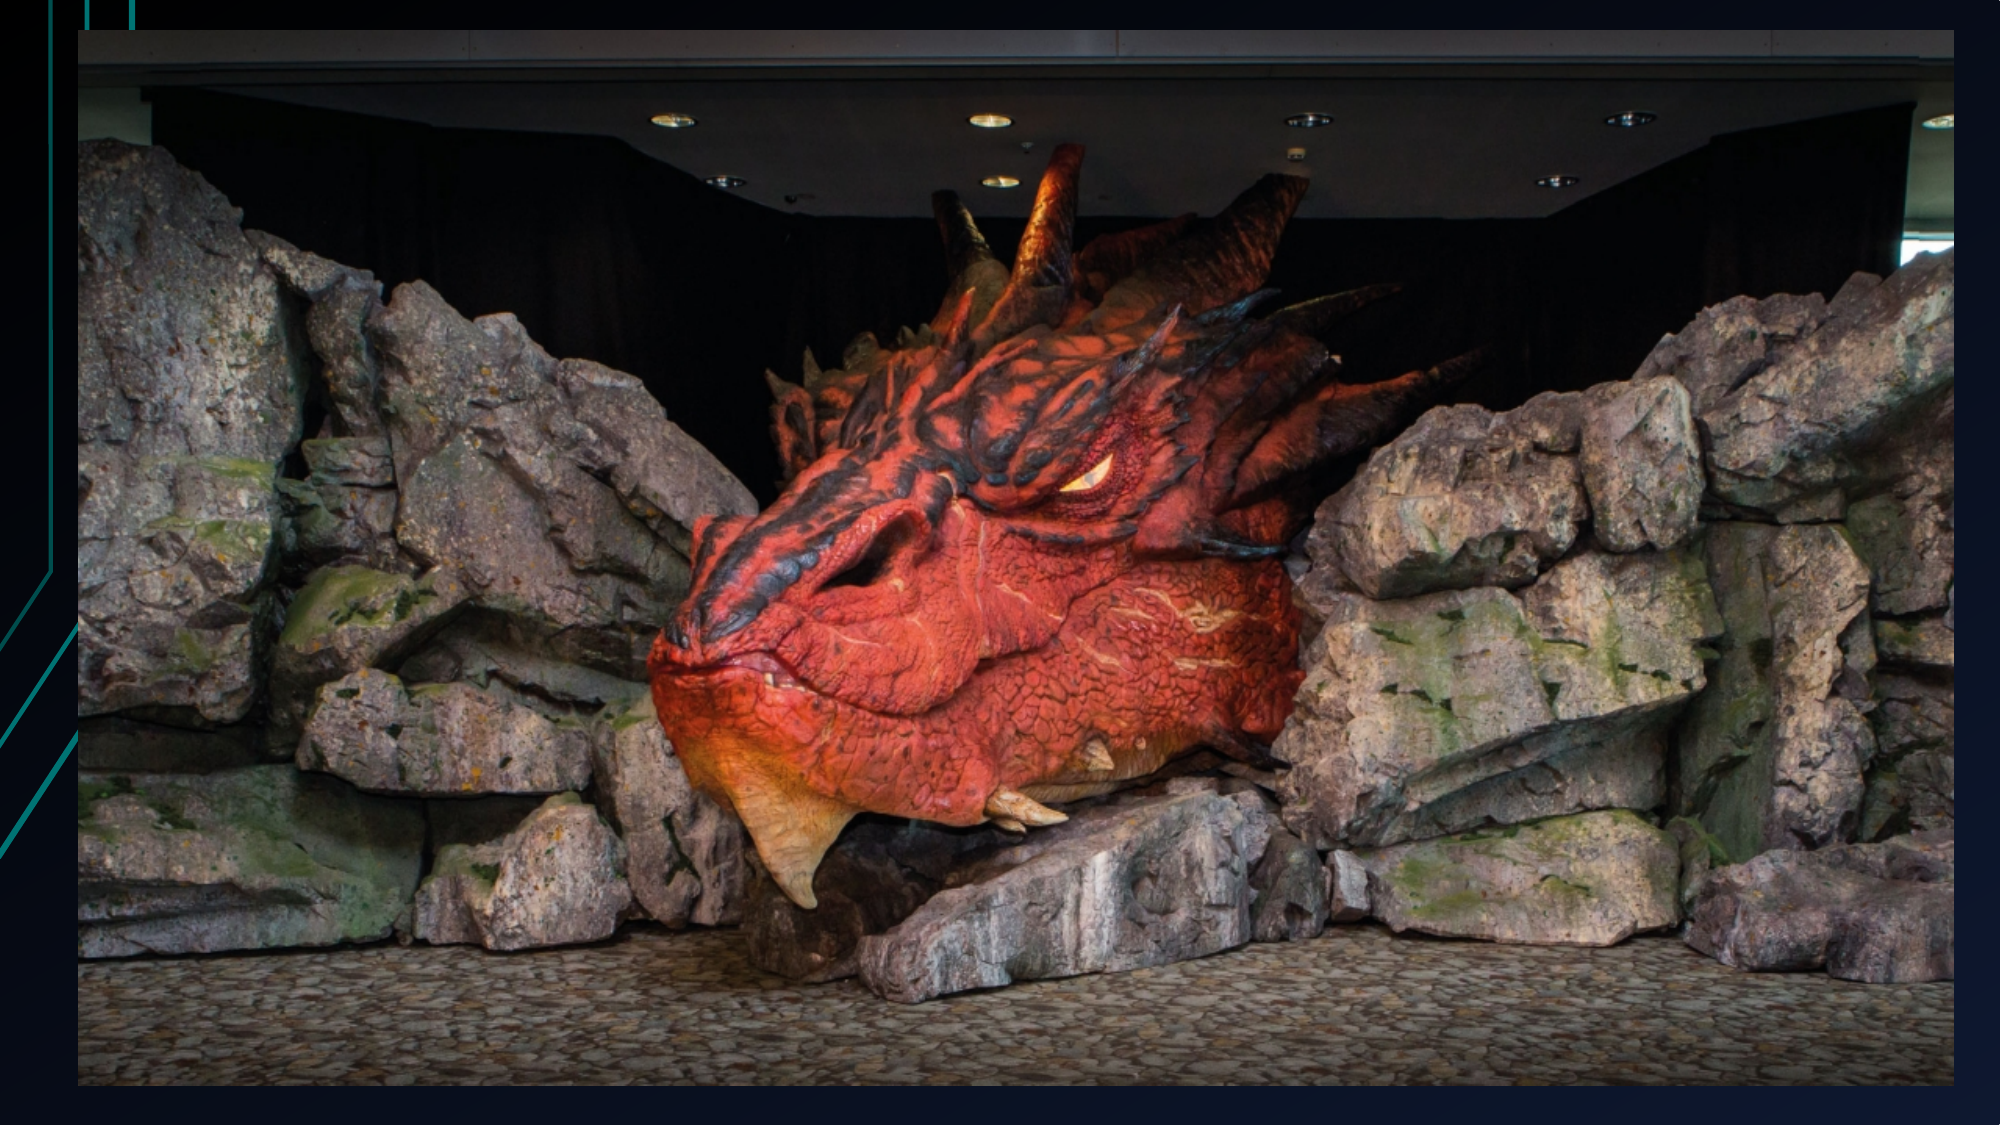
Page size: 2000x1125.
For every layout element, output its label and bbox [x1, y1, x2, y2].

picture [78, 30, 1954, 1086]
